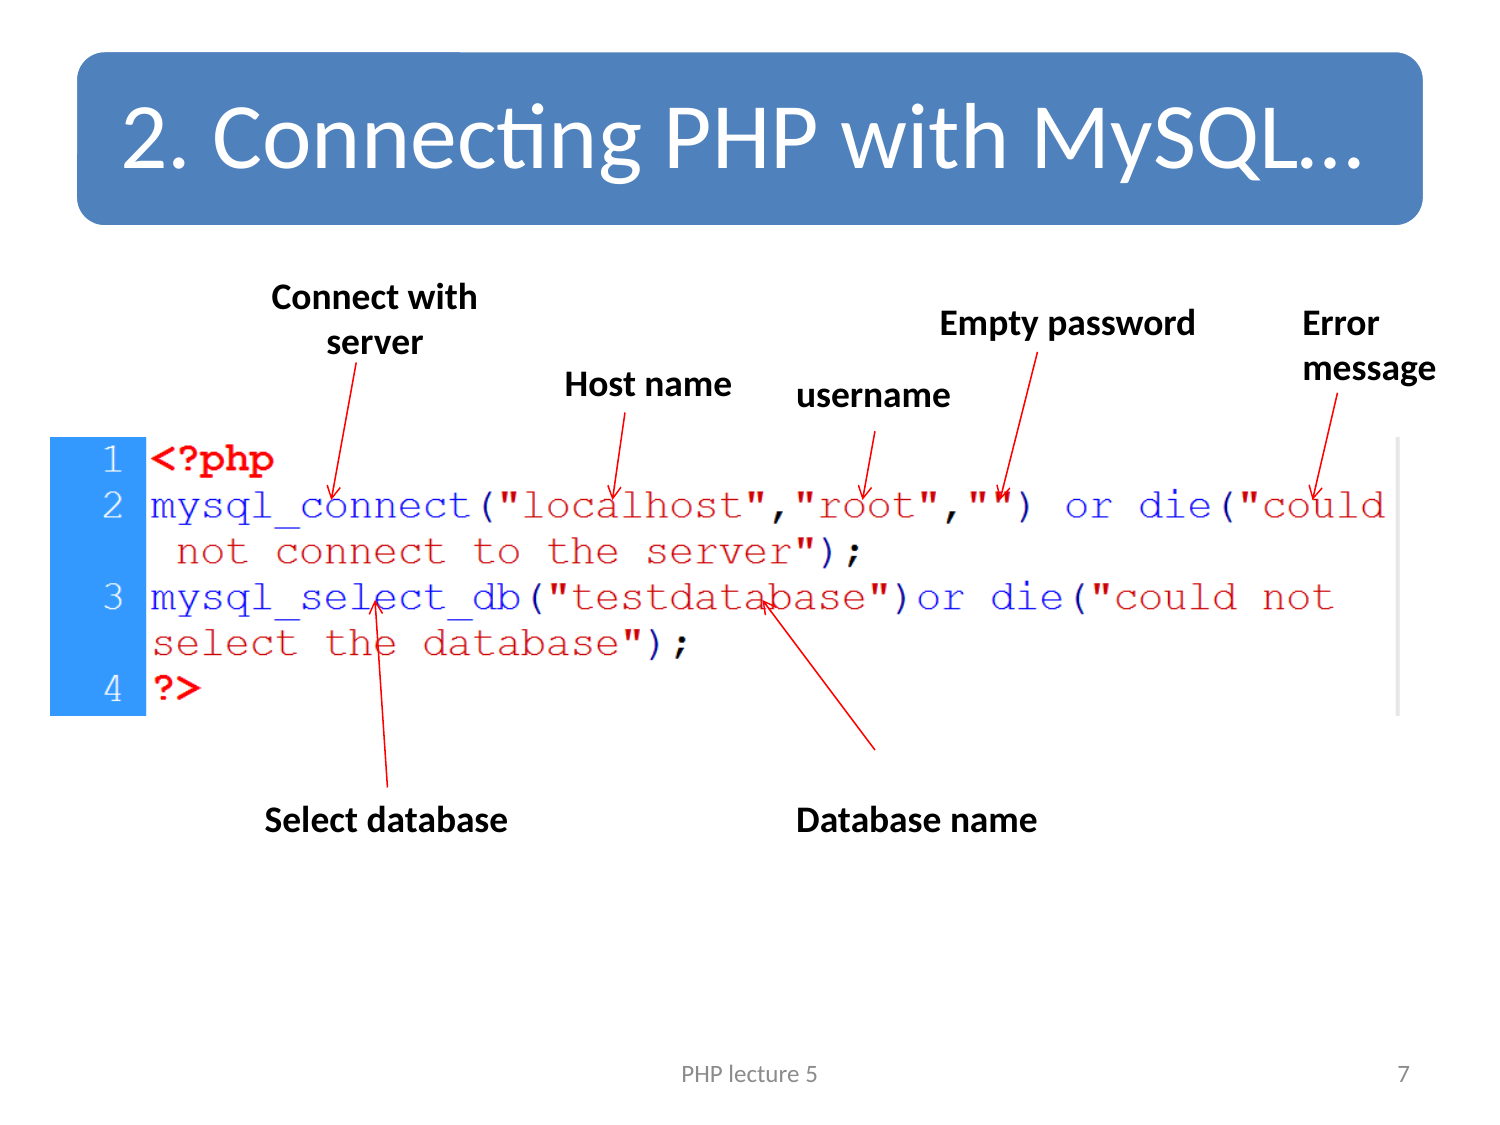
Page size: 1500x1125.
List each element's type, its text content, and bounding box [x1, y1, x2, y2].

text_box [74, 44, 1426, 233]
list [49, 437, 1401, 716]
text_box Select database [249, 787, 688, 848]
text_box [762, 599, 876, 751]
text_box Host name [549, 351, 763, 412]
text_box username [781, 362, 969, 423]
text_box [330, 362, 357, 501]
text_box Connect with server [249, 264, 500, 370]
slide_number 7 [1074, 1042, 1425, 1103]
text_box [374, 599, 388, 788]
text_box Database name [781, 787, 1100, 848]
text_box Empty password [924, 290, 1232, 351]
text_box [999, 351, 1038, 501]
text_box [612, 412, 626, 501]
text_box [1312, 392, 1338, 501]
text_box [862, 430, 876, 501]
footer PHP lecture 5 [512, 1042, 988, 1103]
text_box Error message [1287, 290, 1463, 396]
